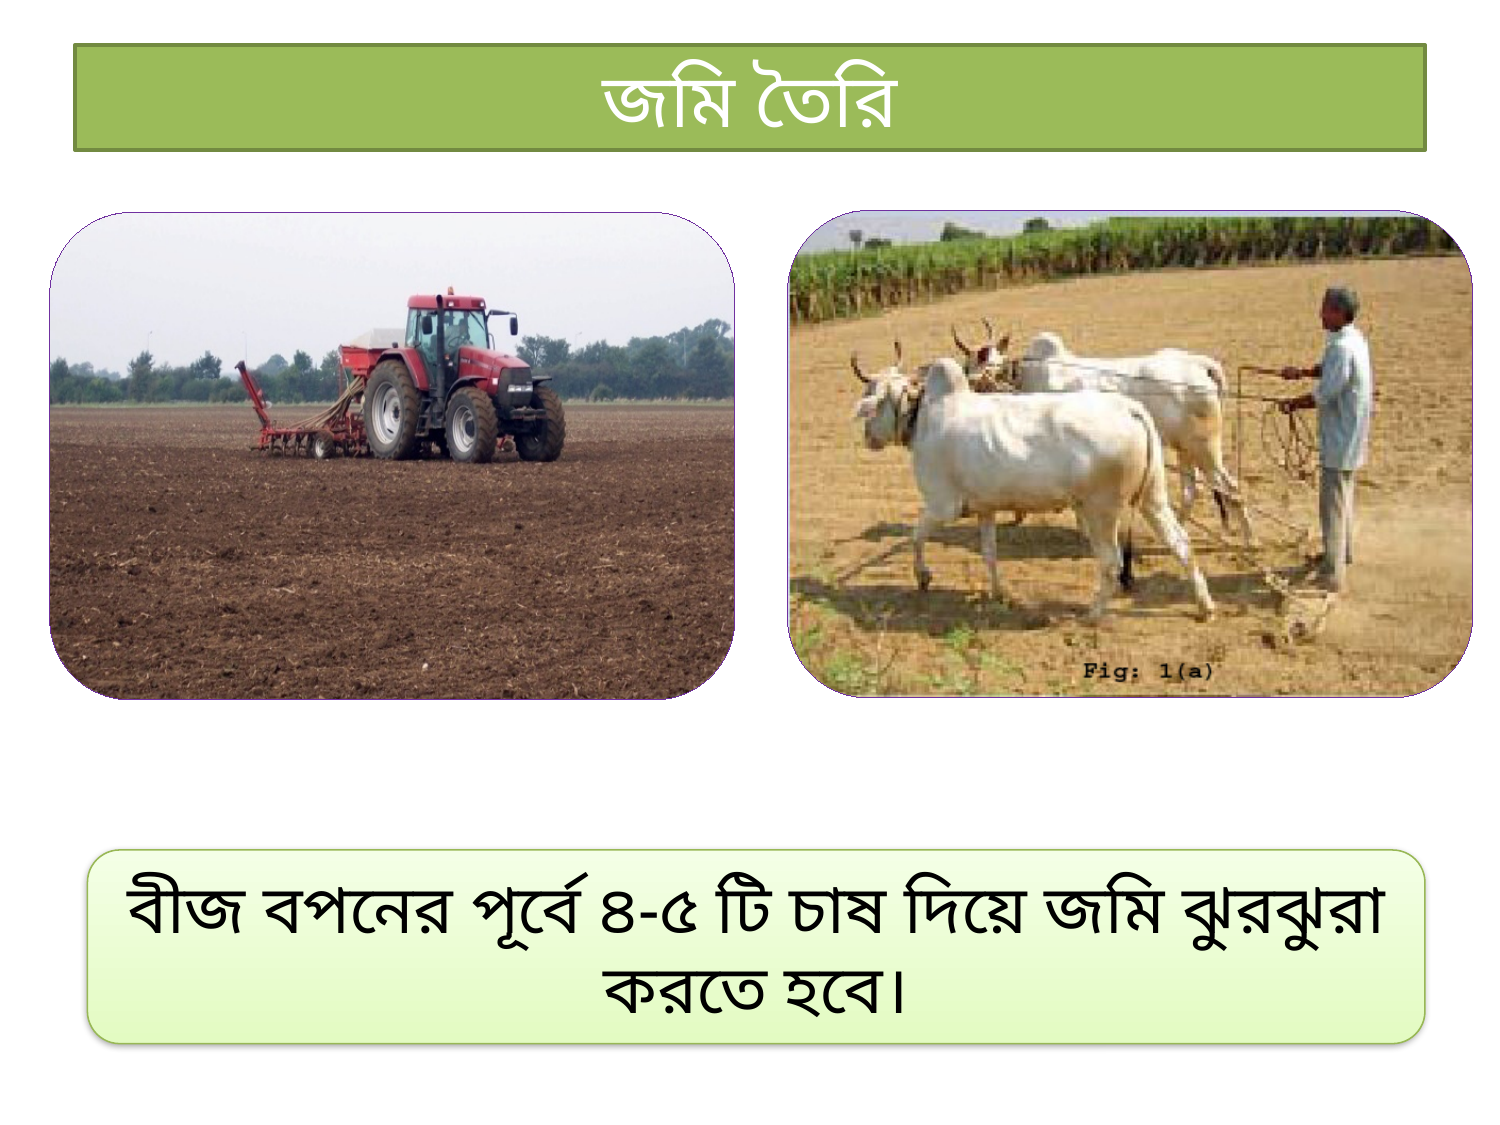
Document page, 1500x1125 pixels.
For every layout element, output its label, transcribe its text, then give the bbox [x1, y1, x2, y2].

picture [49, 212, 736, 701]
picture [787, 210, 1473, 699]
text_box বীজ বপনের পূর্বে ৪-৫ টি চাষ দিয়ে জমি ঝুরঝুরা করতে হবে। [86, 849, 1426, 1045]
title জমি তৈরি [73, 43, 1427, 152]
